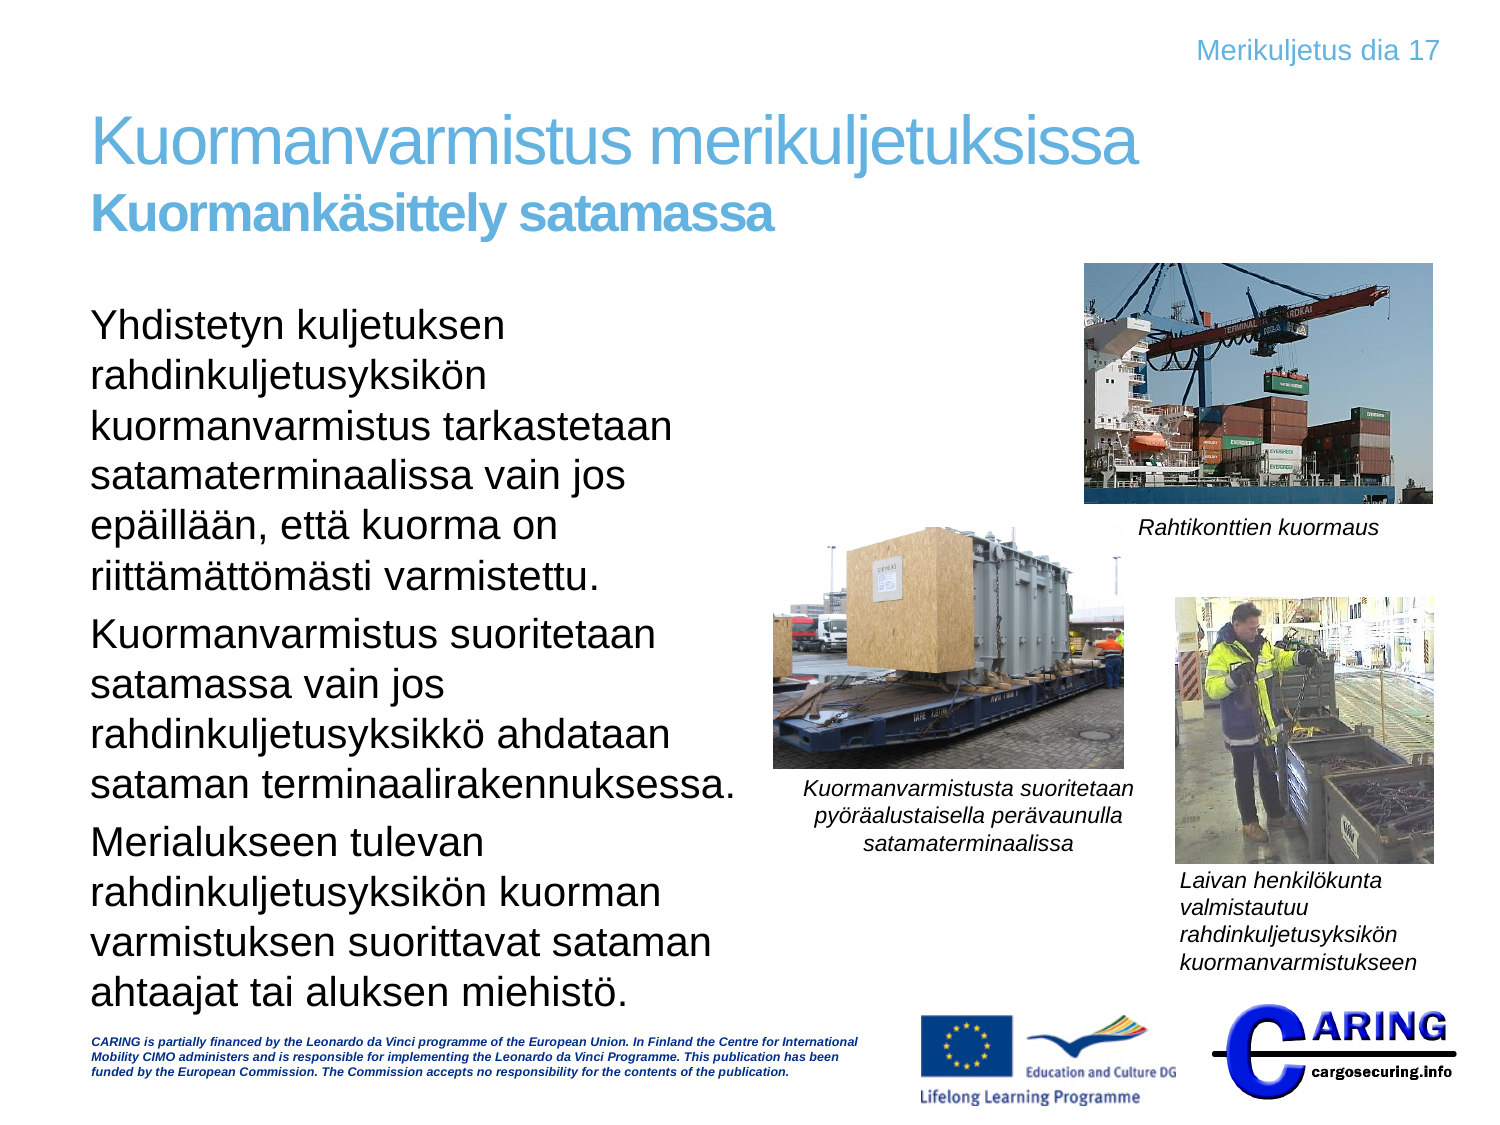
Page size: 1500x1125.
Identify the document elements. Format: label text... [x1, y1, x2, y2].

text_box Kuormanvarmistusta suoritetaan pyöräalustaisella perävaunulla satamaterminaalissa [785, 766, 1153, 864]
picture [1174, 597, 1435, 864]
text_box Yhdistetyn kuljetuksen rahdinkuljetusyksikön kuormanvarmistus tarkastetaan satamaterminaalissa vain jos epäillään, että kuorma on riittämättömästi varmistettu. Kuormanvarmistus suoritetaan satamassa vain jos rahdinkuljetusyksikkö ahdataan sataman terminaalirakennuksessa. Merialukseen tulevan rahdinkuljetusyksikön kuorman varmistuksen suorittavat sataman ahtaajat tai aluksen miehistö. [75, 290, 805, 1034]
text_box Merikuljetus dia 17 [1162, 23, 1475, 109]
picture [1083, 262, 1433, 504]
picture [921, 1015, 1176, 1106]
picture [1210, 990, 1459, 1114]
text_box Rahtikonttien kuormaus [1084, 509, 1434, 548]
text_box Laivan henkilökunta valmistautuu rahdinkuljetusyksikön kuormanvarmistukseen [1165, 857, 1442, 983]
title Kuormanvarmistus merikuljetuksissa Kuormankäsittely satamassa [75, 87, 1425, 250]
picture [773, 526, 1124, 769]
